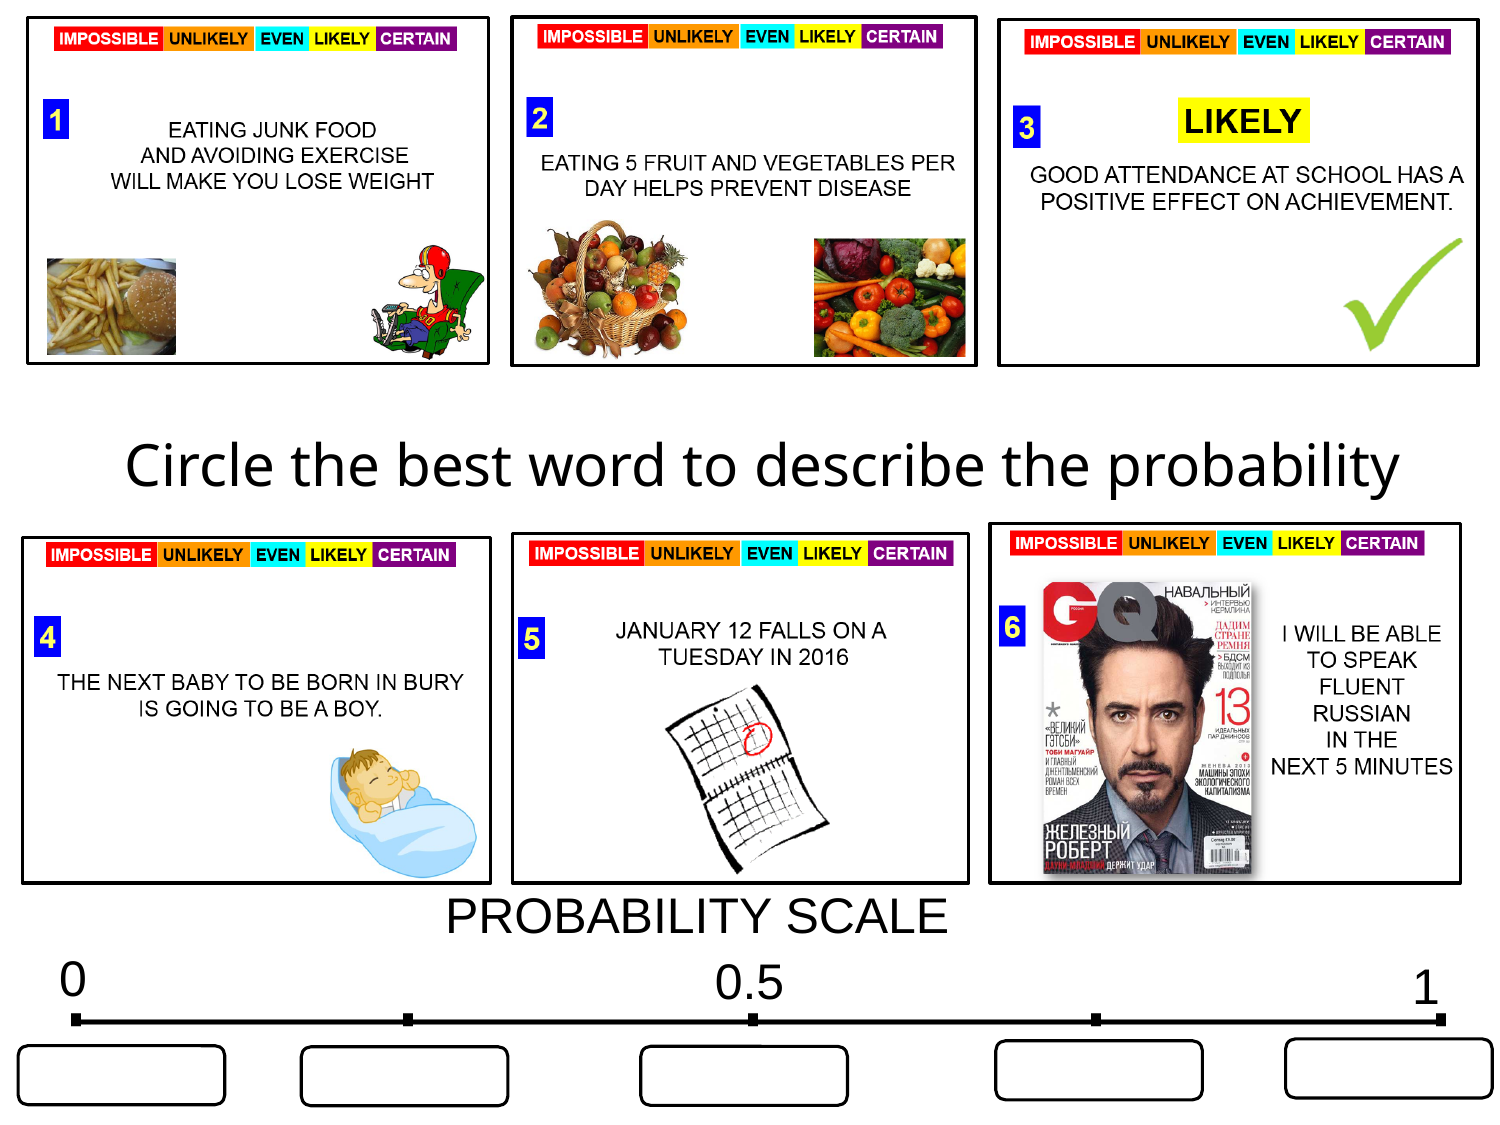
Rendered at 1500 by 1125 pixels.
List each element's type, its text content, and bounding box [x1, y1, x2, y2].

text_box [301, 1055, 508, 1106]
text_box [1285, 1042, 1493, 1098]
text_box 1 [1396, 947, 1455, 997]
picture [513, 535, 968, 882]
text_box 0.5 [699, 942, 800, 997]
picture [23, 538, 490, 882]
text_box PROBABILITY SCALE [430, 875, 965, 951]
picture [991, 524, 1459, 882]
text_box [995, 1055, 1203, 1100]
picture [513, 18, 975, 365]
text_box 0 [44, 938, 102, 997]
picture [1000, 21, 1477, 365]
text_box [18, 1045, 225, 1105]
picture [29, 18, 488, 362]
picture [38, 999, 1486, 1047]
text_box Circle the best word to describe the probability [109, 420, 1416, 506]
text_box [640, 1055, 848, 1106]
